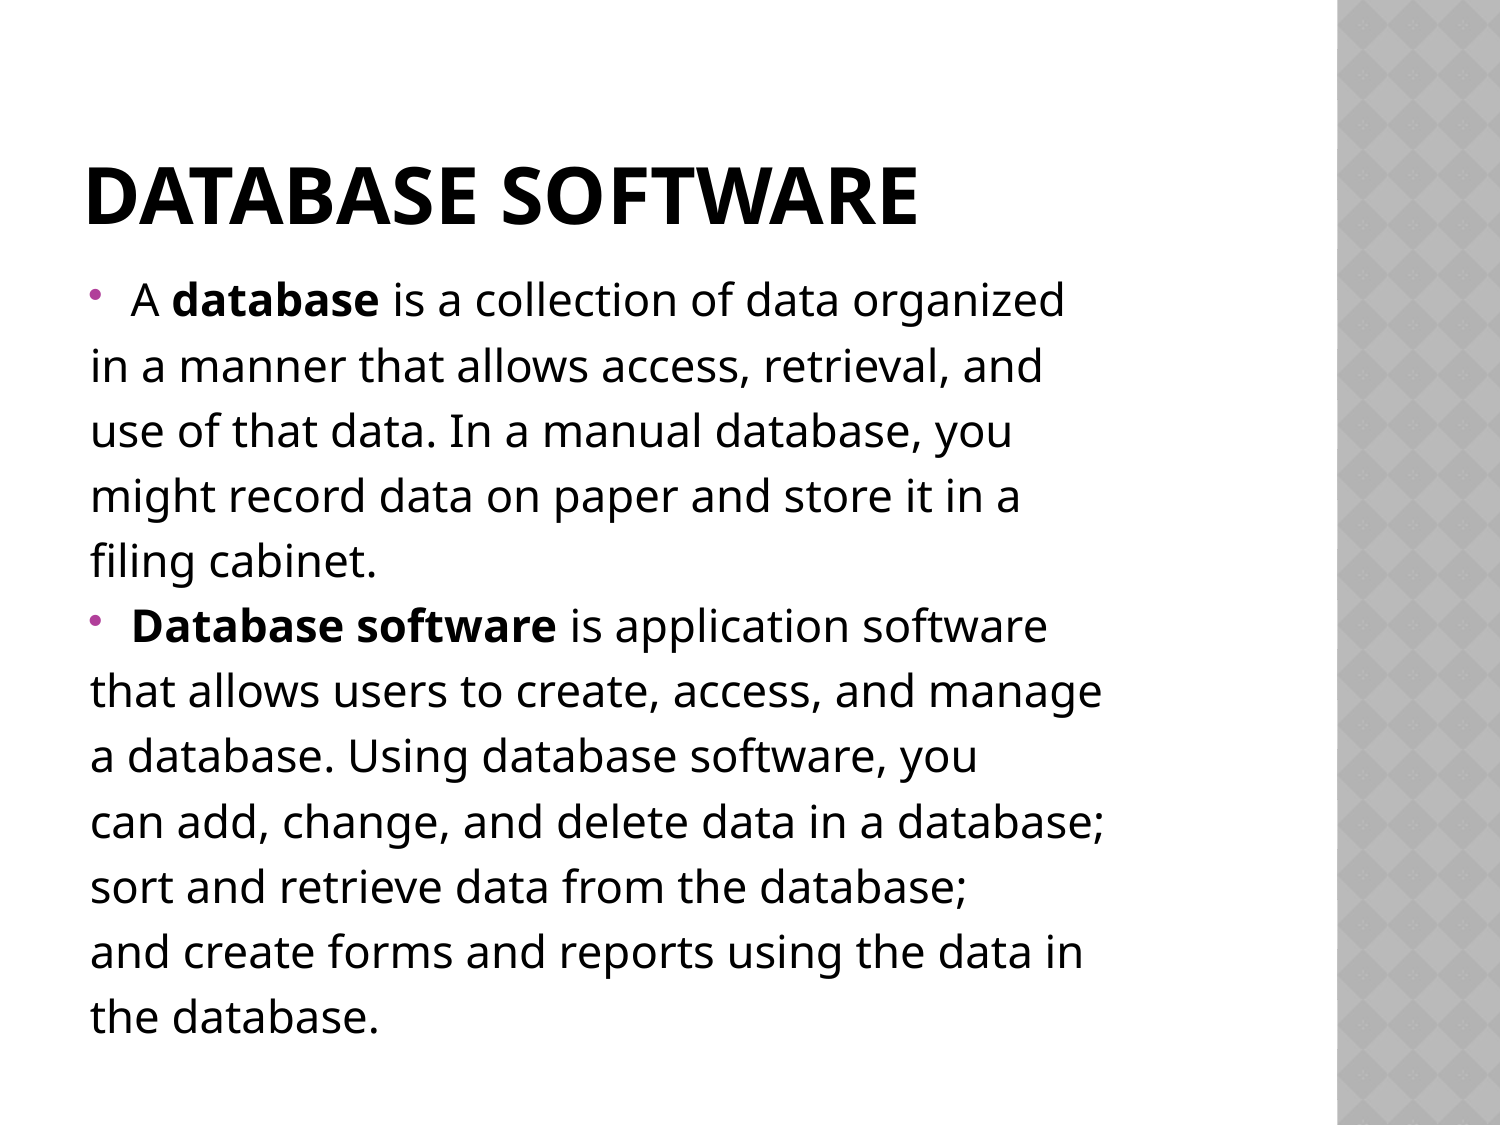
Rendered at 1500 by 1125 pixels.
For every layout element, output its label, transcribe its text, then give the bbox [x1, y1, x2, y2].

list A database is a collection of data organized in a manner that allows access, retrieval, and use of that data. In a manual database, you might record data on paper and store it in a filing cabinet. Database software is application software that allows users to create, access, and manage a database. Using database software, you can add, change, and delete data in a database; sort and retrieve data from the database; and create forms and reports using the data in the database. [75, 264, 1263, 1059]
title Database Software [75, 52, 1263, 240]
